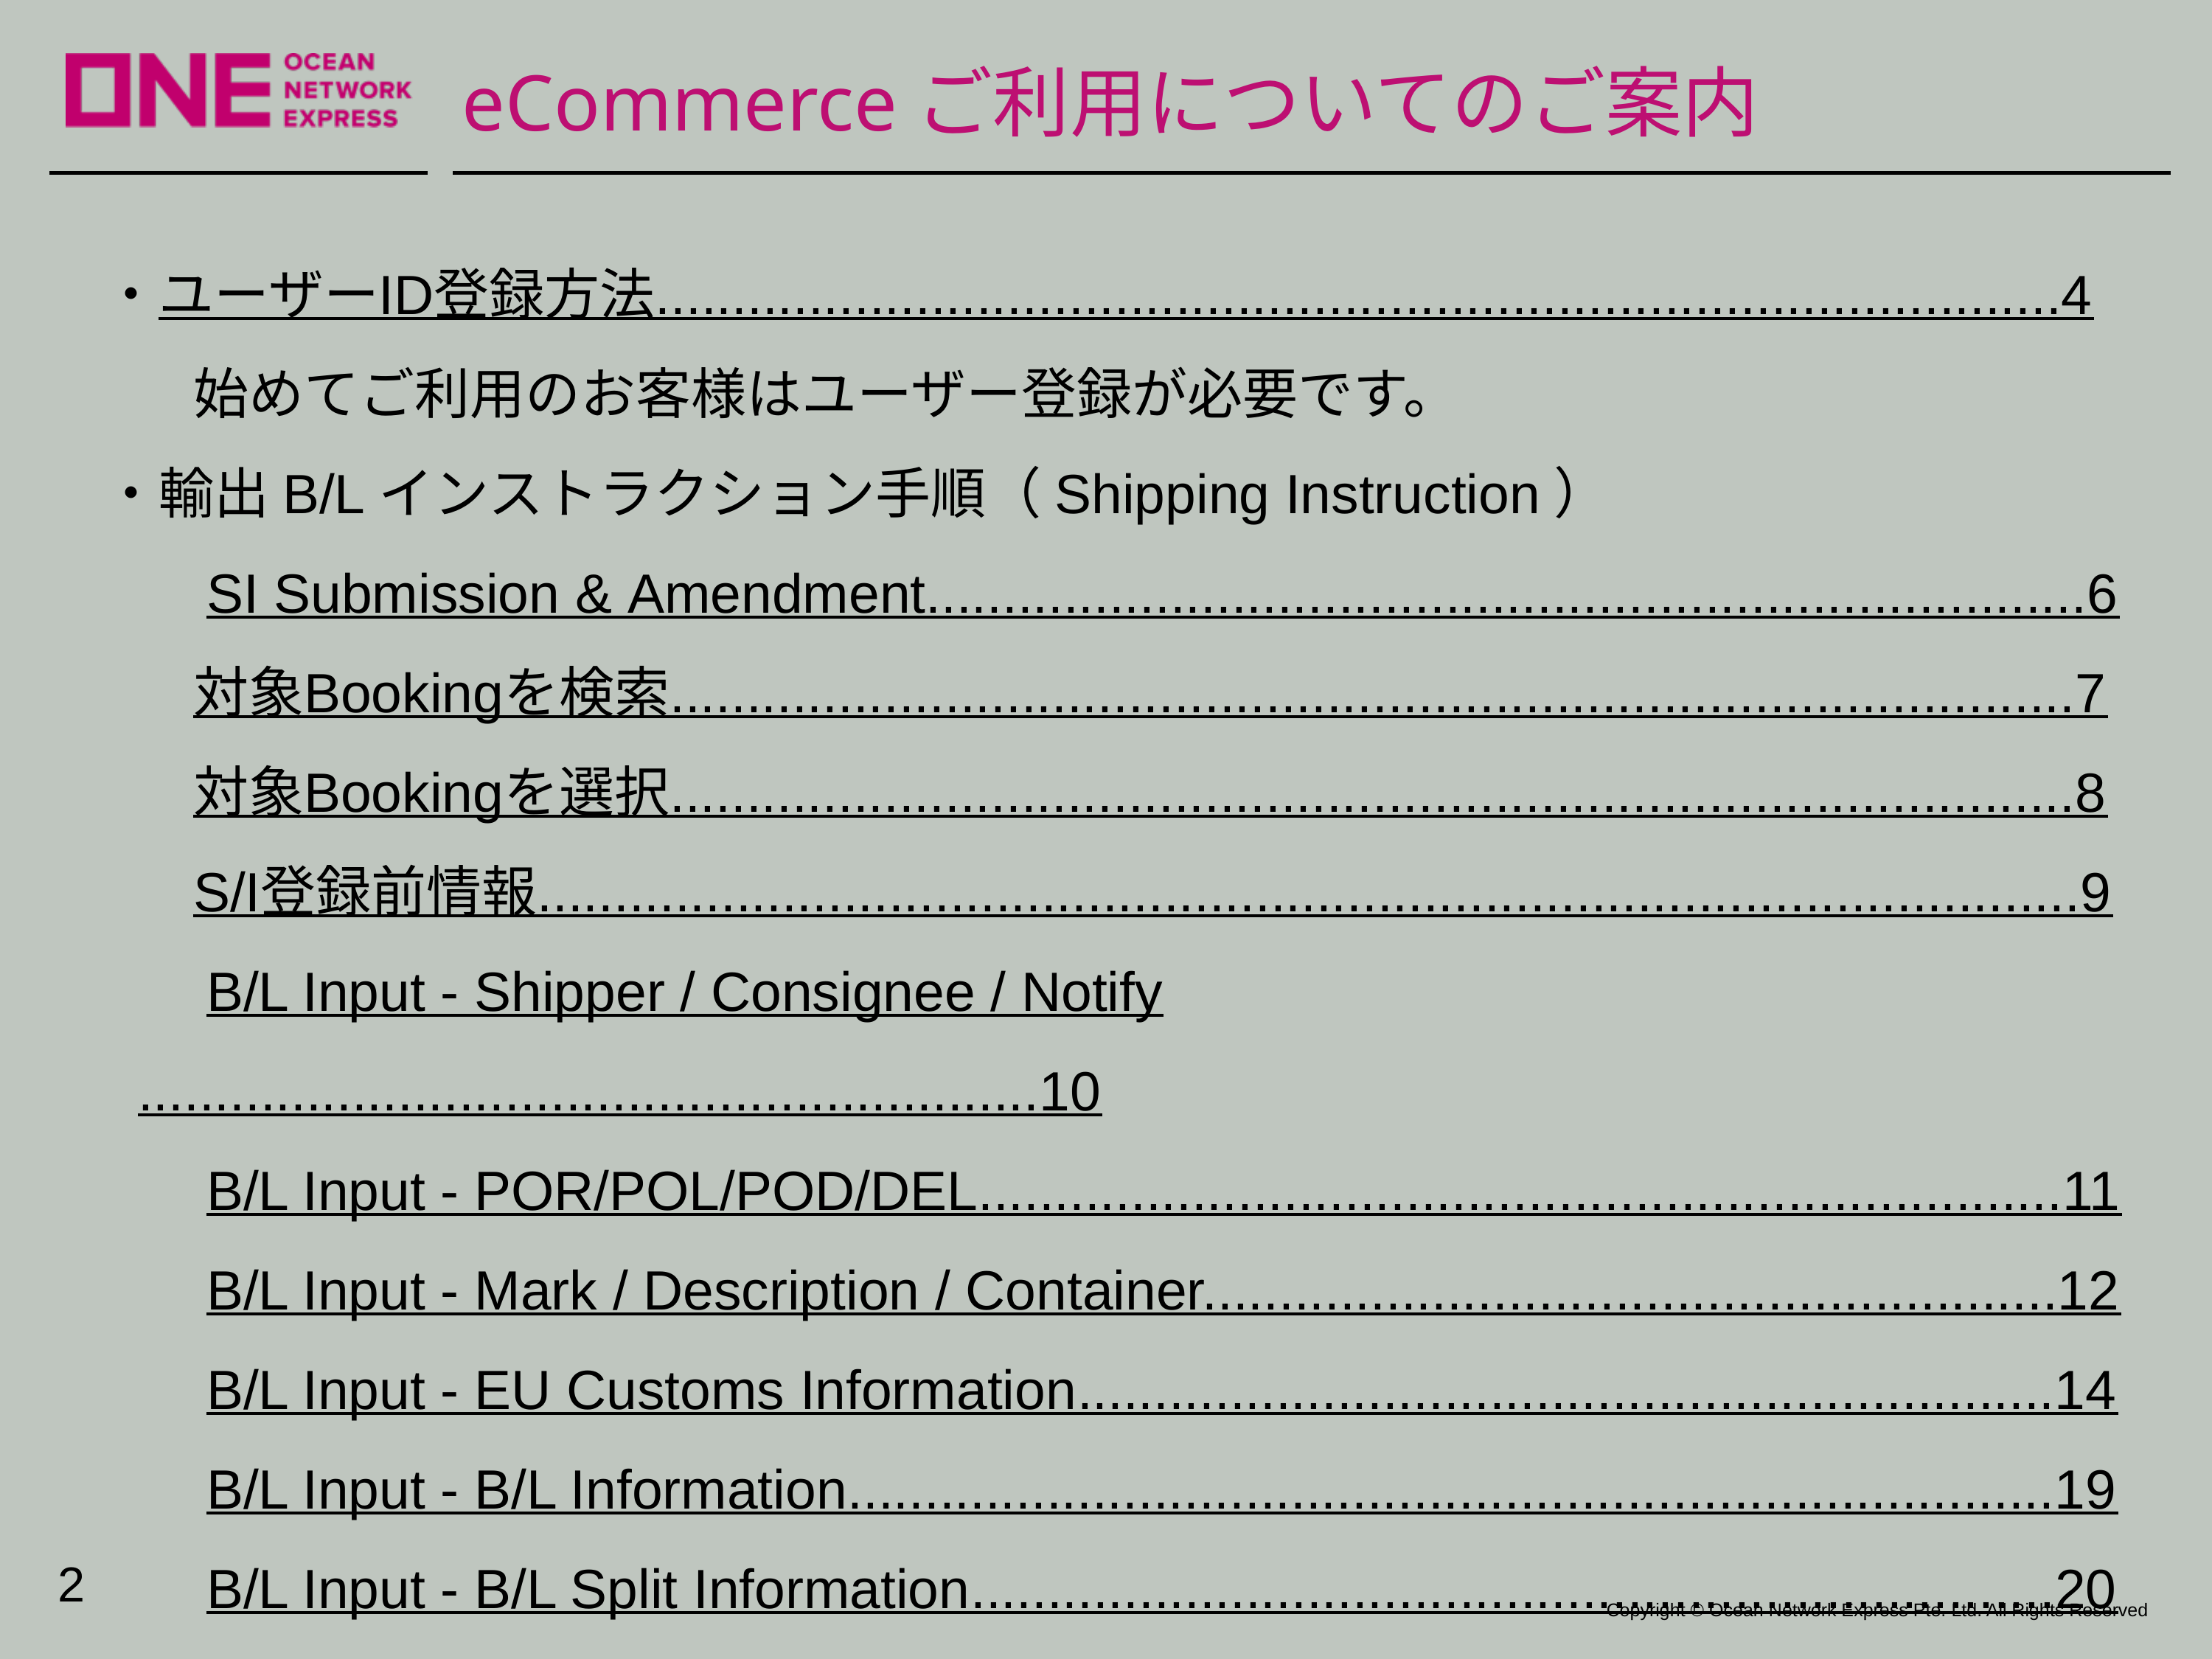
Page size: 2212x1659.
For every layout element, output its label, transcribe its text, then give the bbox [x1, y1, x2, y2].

slide_number ‹#› [46, 1537, 545, 1627]
picture [66, 53, 413, 128]
list ・ユーザーID登録方法............................................................................................4 始めてご利用のお客様はユーザー登録が必要です。 ・輸出B/Lインストラクション手順（Shipping Instruction） SI Submission & Amendment............................................................................6 対象Bookingを検索............................................................................................7 対象Bookingを選択............................................................................................8 S/I登録前情報.....................................................................................................9 B/L Input - Shipper / Consignee / Notify...........................................................10 B/L Input - POR/POL/POD/DEL.......................................................................11 B/L Input - Mark / Description / Container........................................................12 B/L Input - EU Customs Information................................................................14 B/L Input - B/L Information...............................................................................19 B/L Input - B/L Split Information.......................................................................20 テンプレートの作成/保存.................................................................................21 [92, 220, 2135, 1602]
title eCommerceご利用についてのご案内 [451, 48, 2163, 135]
